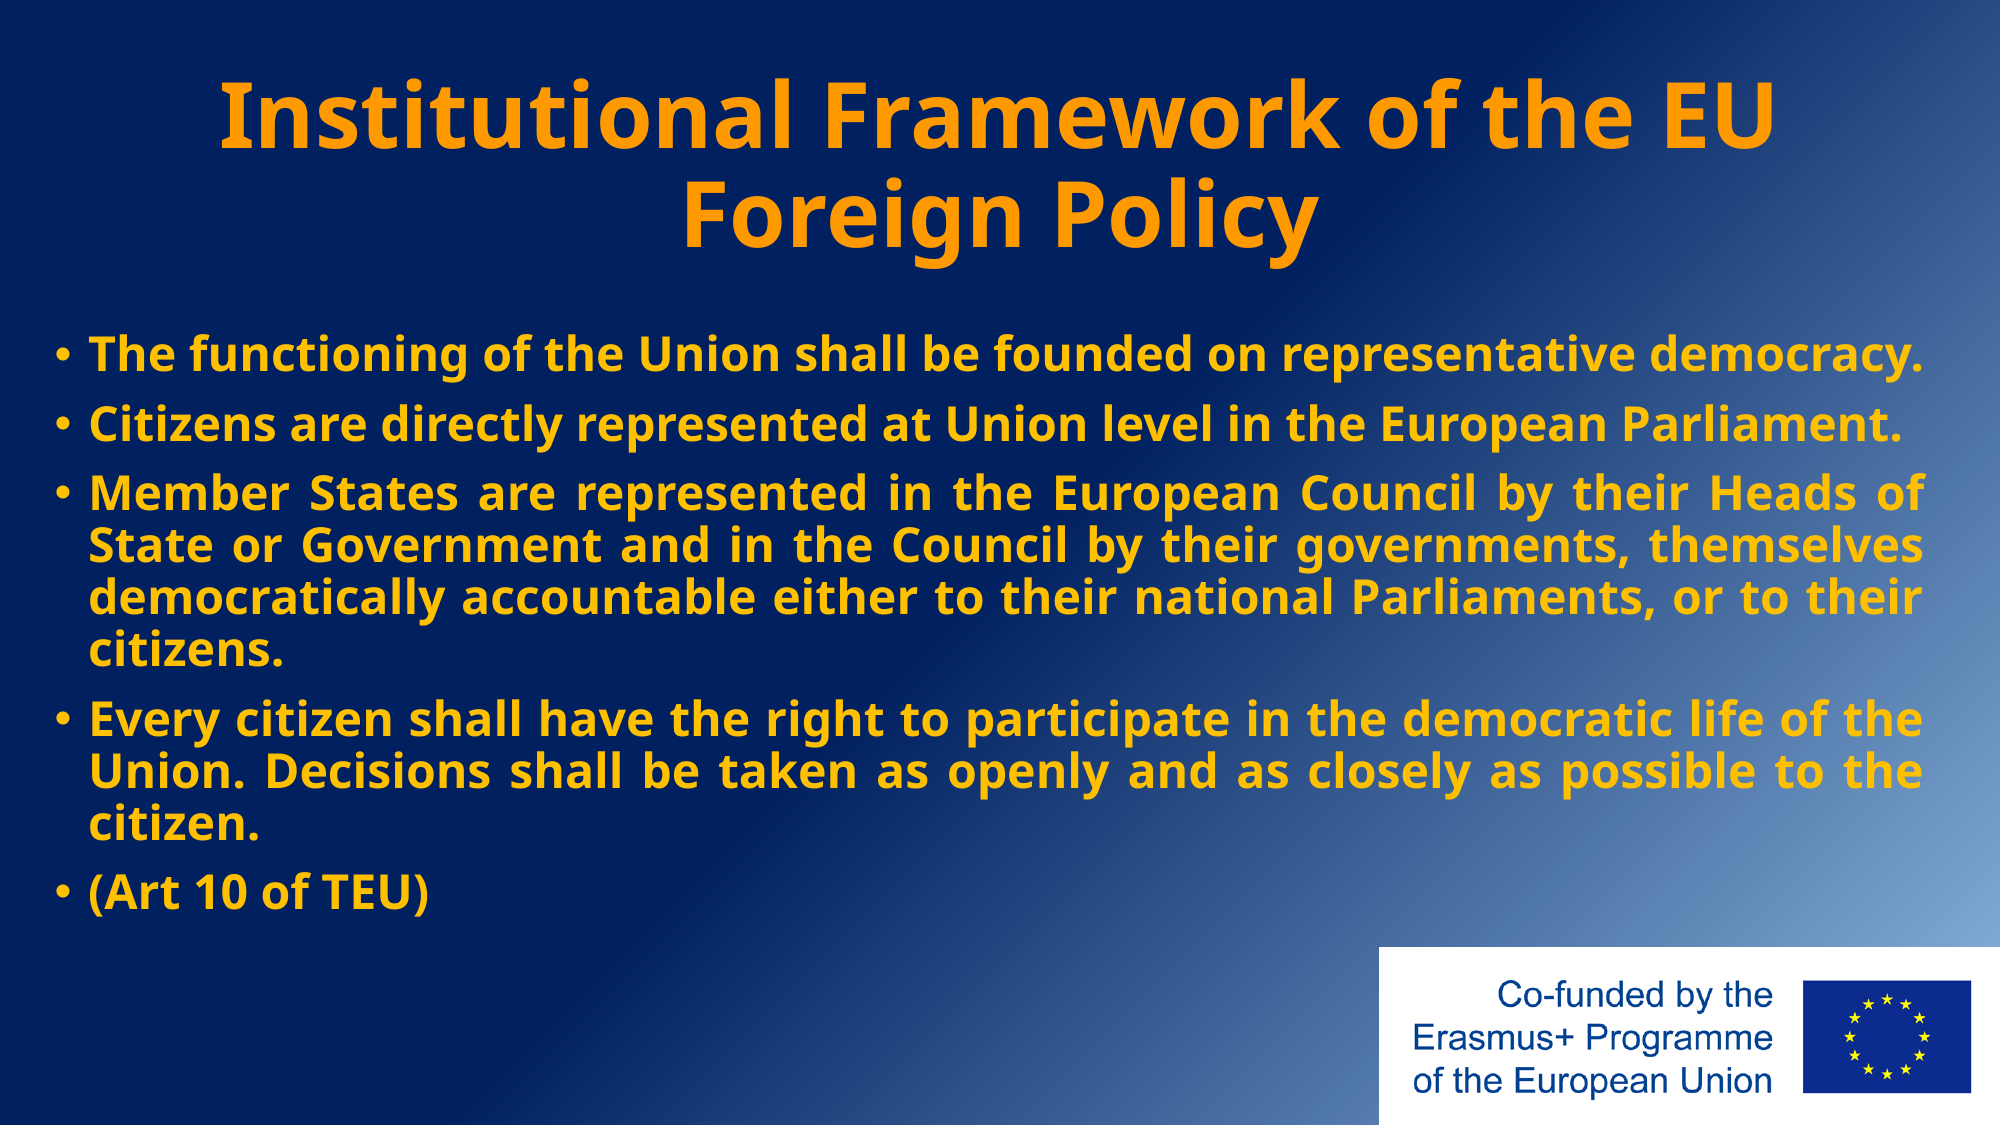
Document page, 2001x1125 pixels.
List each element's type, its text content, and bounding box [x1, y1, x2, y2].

title Institutional Framework of the EU Foreign Policy [137, 59, 1863, 178]
list The functioning of the Union shall be founded on representative democracy. Citizens are directly represented at Union level in the European Parliament. Member States are represented in the European Council by their Heads of State or Government and in the Council by their governments, themselves democratically accountable either to their national Parliaments, or to their citizens. Every citizen shall have the right to participate in the democratic life of the Union. Decisions shall be taken as openly and as closely as possible to the citizen. (Art 10 of TEU) [39, 178, 1942, 1014]
picture [1379, 947, 2000, 1125]
